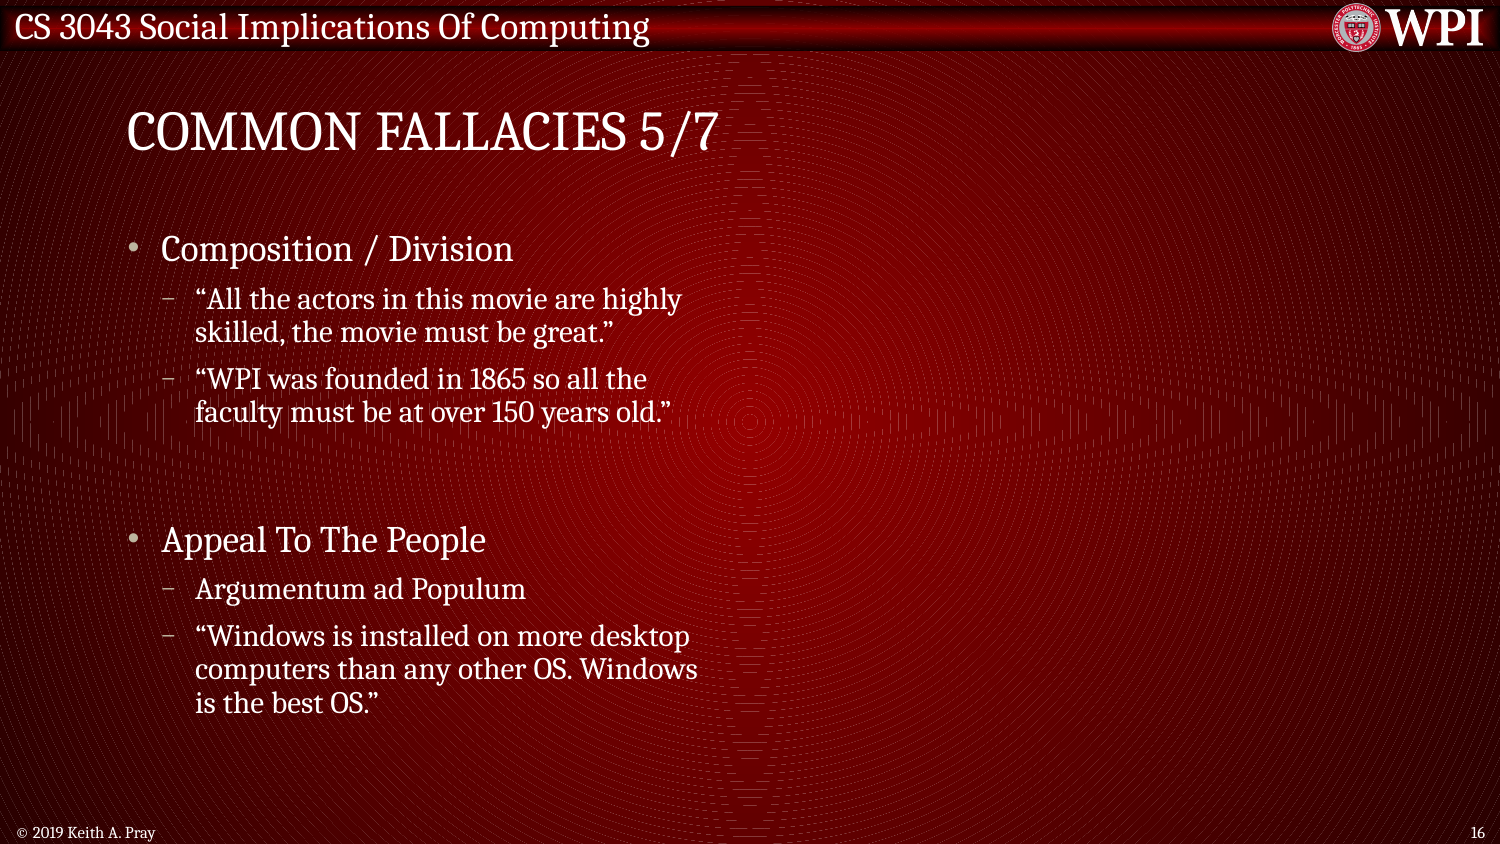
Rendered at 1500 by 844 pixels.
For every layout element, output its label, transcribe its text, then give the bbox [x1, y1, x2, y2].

slide_number 16 [1397, 819, 1500, 844]
picture [1332, 3, 1483, 52]
footer © 2019 Keith A. Pray [0, 819, 913, 844]
title Common Fallacies 5/7 [112, 59, 1388, 210]
list Composition / Division “All the actors in this movie are highly skilled, the movie must be great.” “WPI was founded in 1865 so all the faculty must be at over 150 years old.” Appeal To The People Argumentum ad Populum “Windows is installed on more desktop computers than any other OS. Windows is the best OS.” [112, 221, 725, 772]
